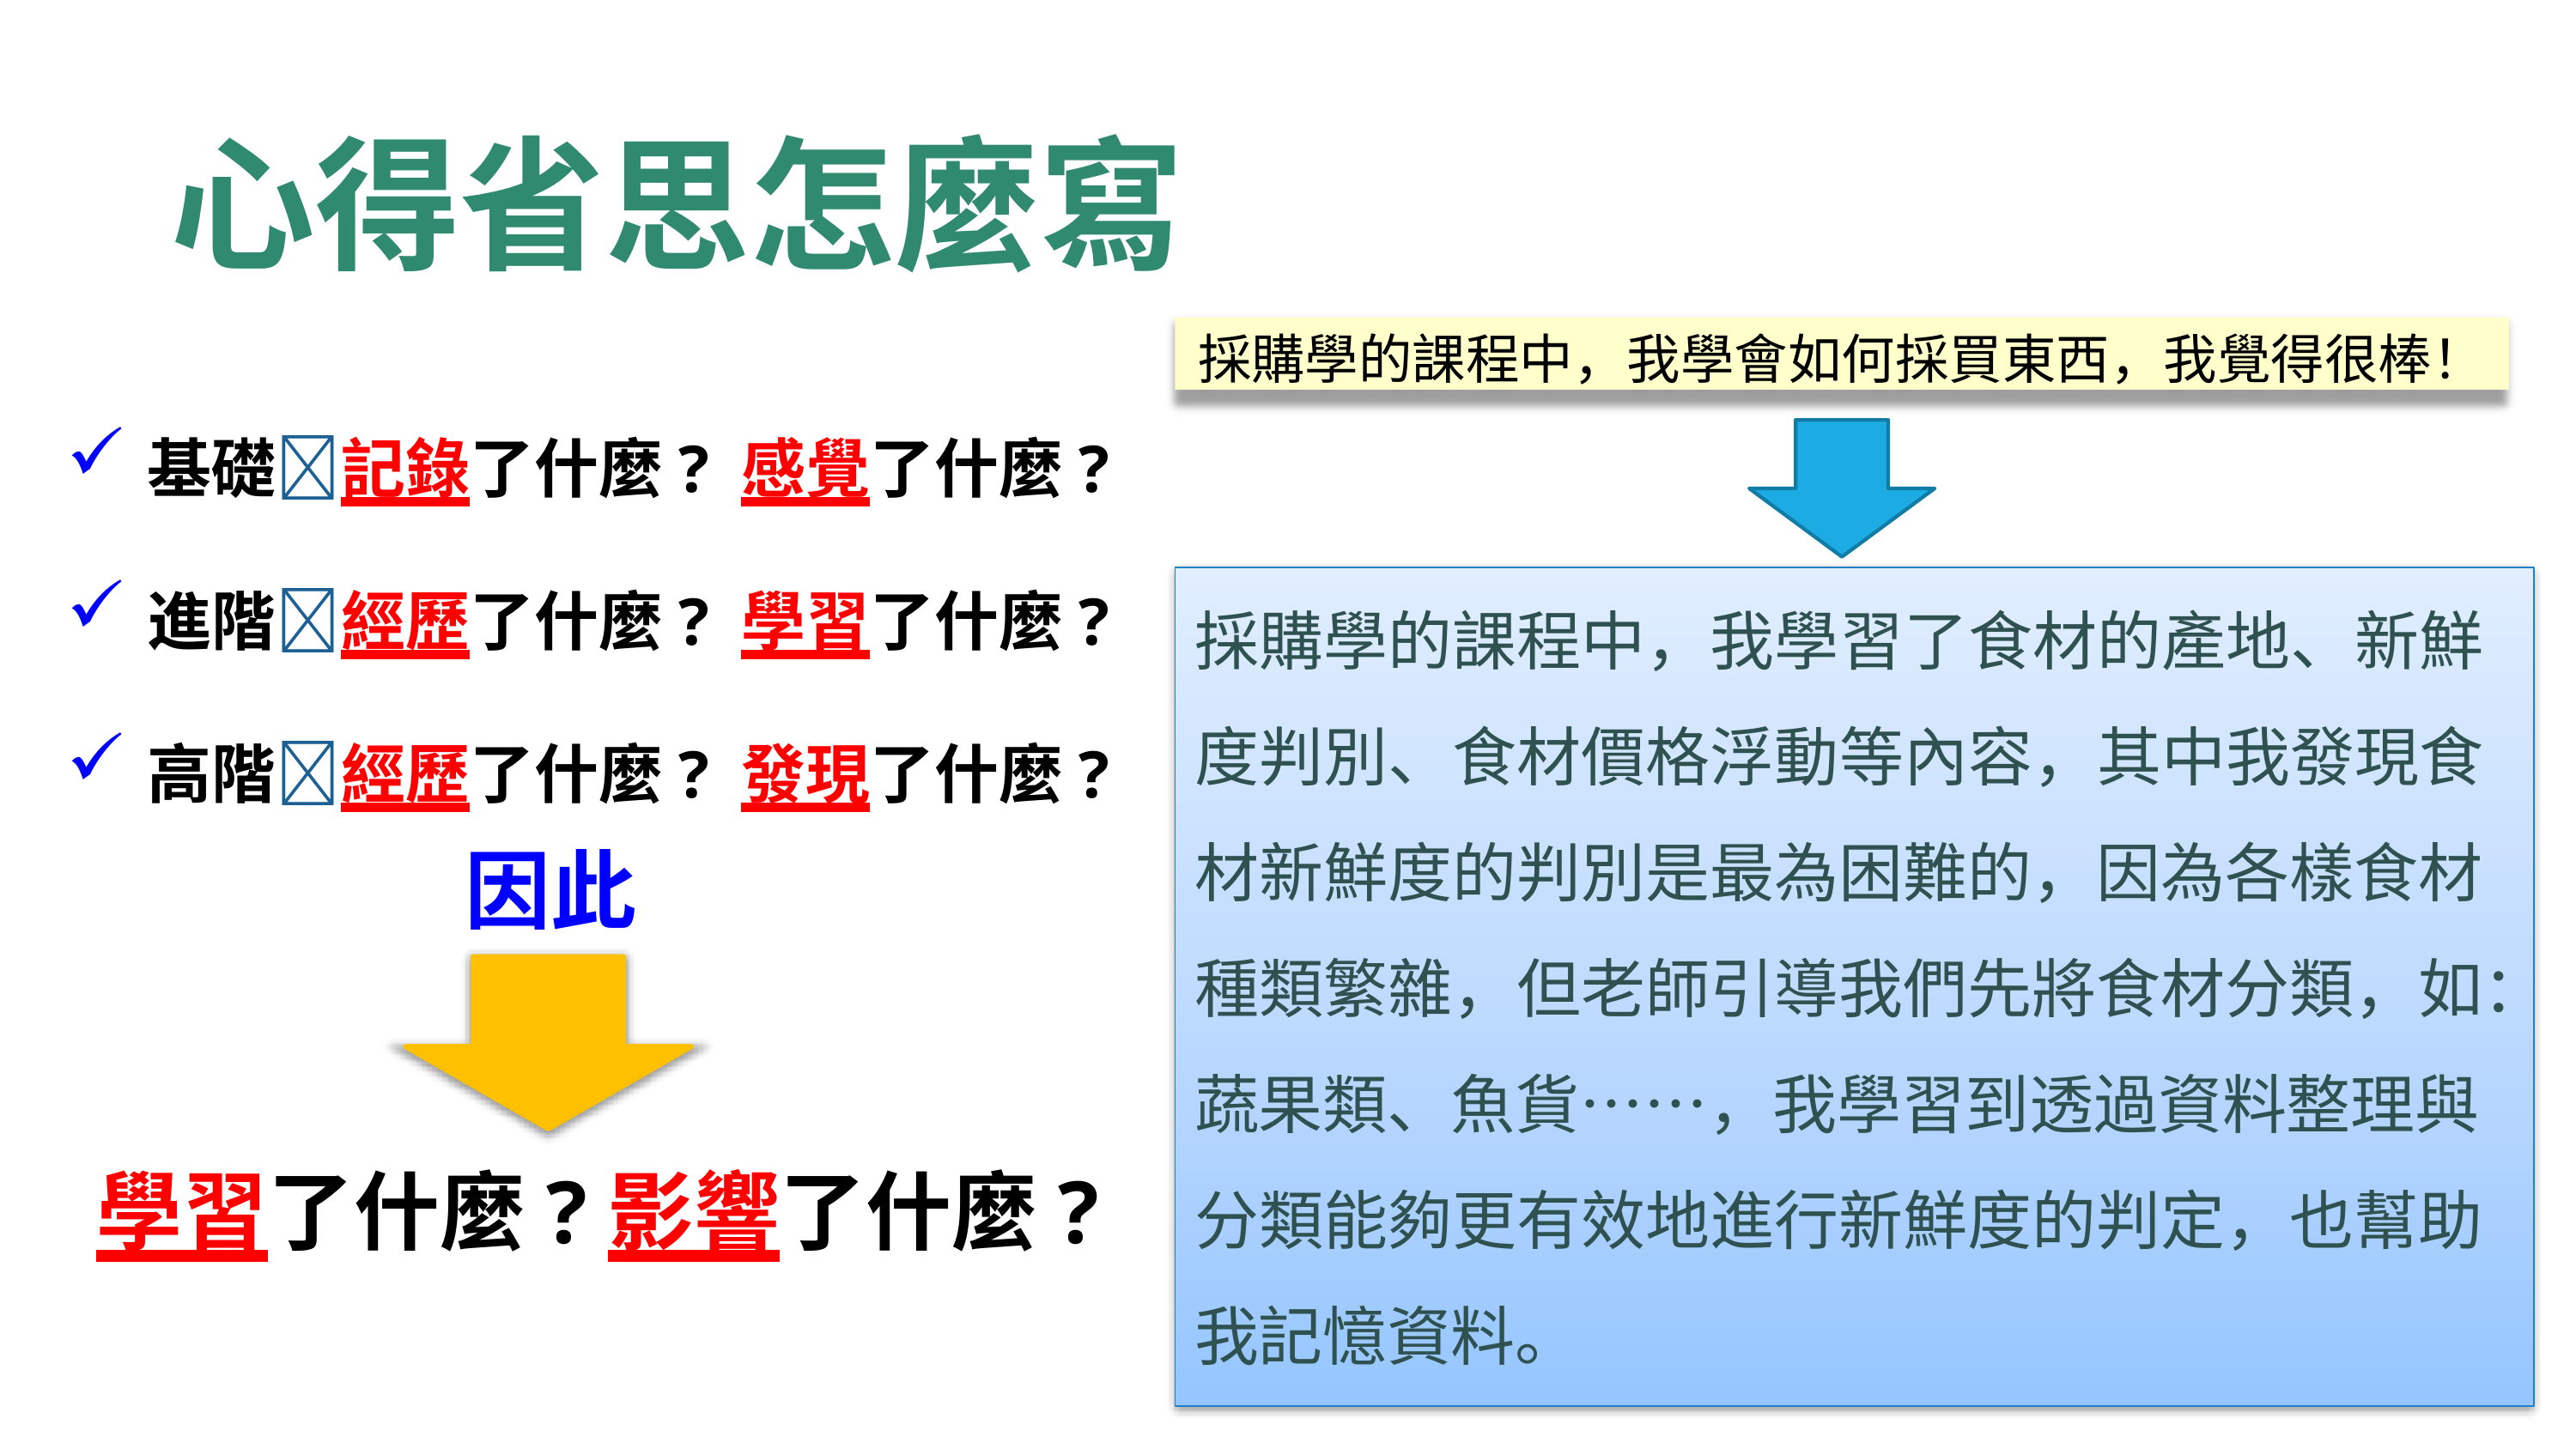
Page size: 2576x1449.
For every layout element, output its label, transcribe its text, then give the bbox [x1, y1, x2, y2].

text_box 基礎記錄了什麼? 感覺了什麼? [63, 424, 1072, 506]
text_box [1153, 304, 2530, 440]
title 心得省思怎麼寫 [167, 76, 1190, 322]
text_box 進階經歷了什麼? 學習了什麼? 高階經歷了什麼? 發現了什麼? 因此 [63, 576, 1072, 941]
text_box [1745, 415, 1939, 561]
text_box 學習了什麼?影響了什麼? [93, 1154, 1042, 1261]
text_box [381, 947, 717, 1149]
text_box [1143, 561, 2576, 1430]
